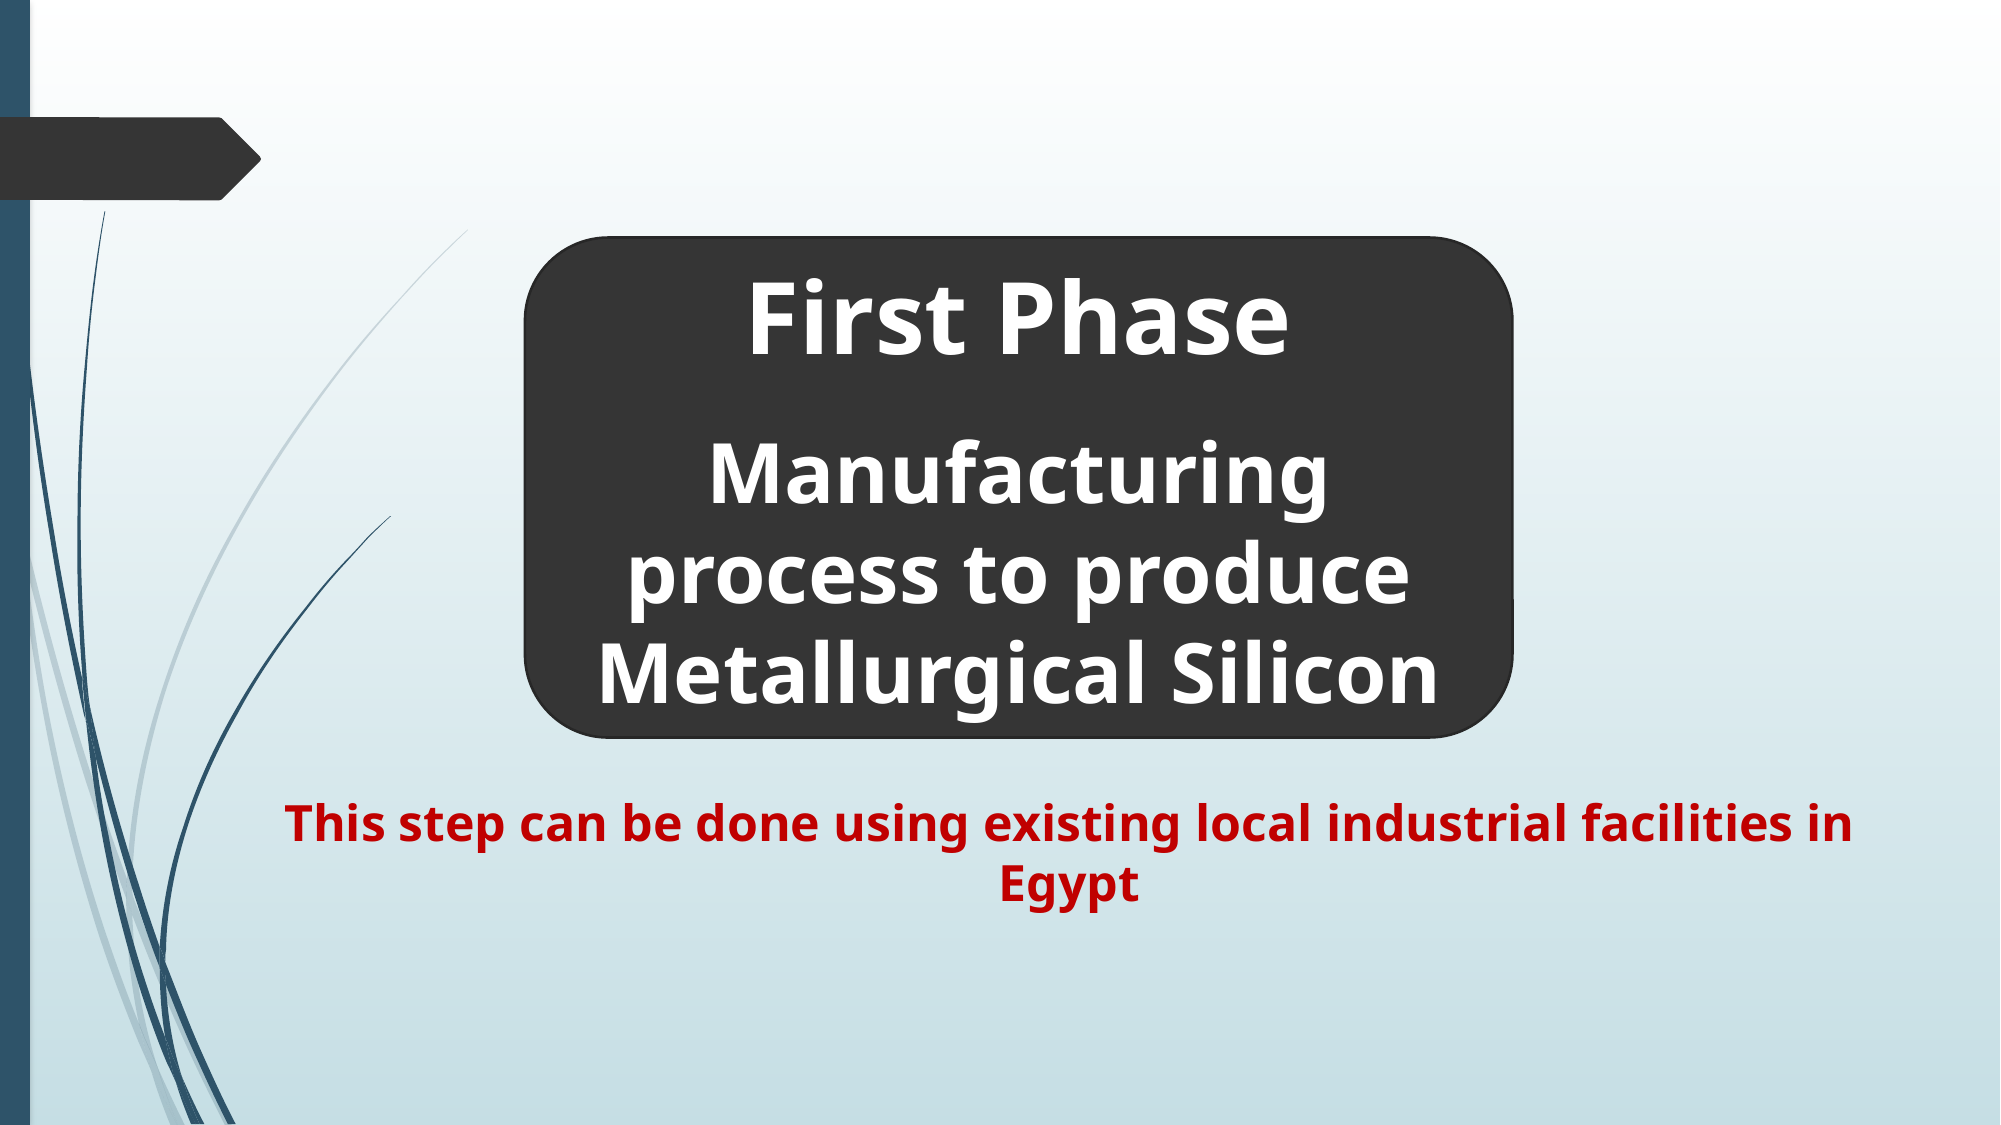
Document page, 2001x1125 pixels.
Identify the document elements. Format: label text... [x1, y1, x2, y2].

text_box First Phase Manufacturing process to produce Metallurgical Silicon [523, 236, 1514, 739]
text_box This step can be done using existing local industrial facilities in Egypt [200, 783, 1939, 919]
